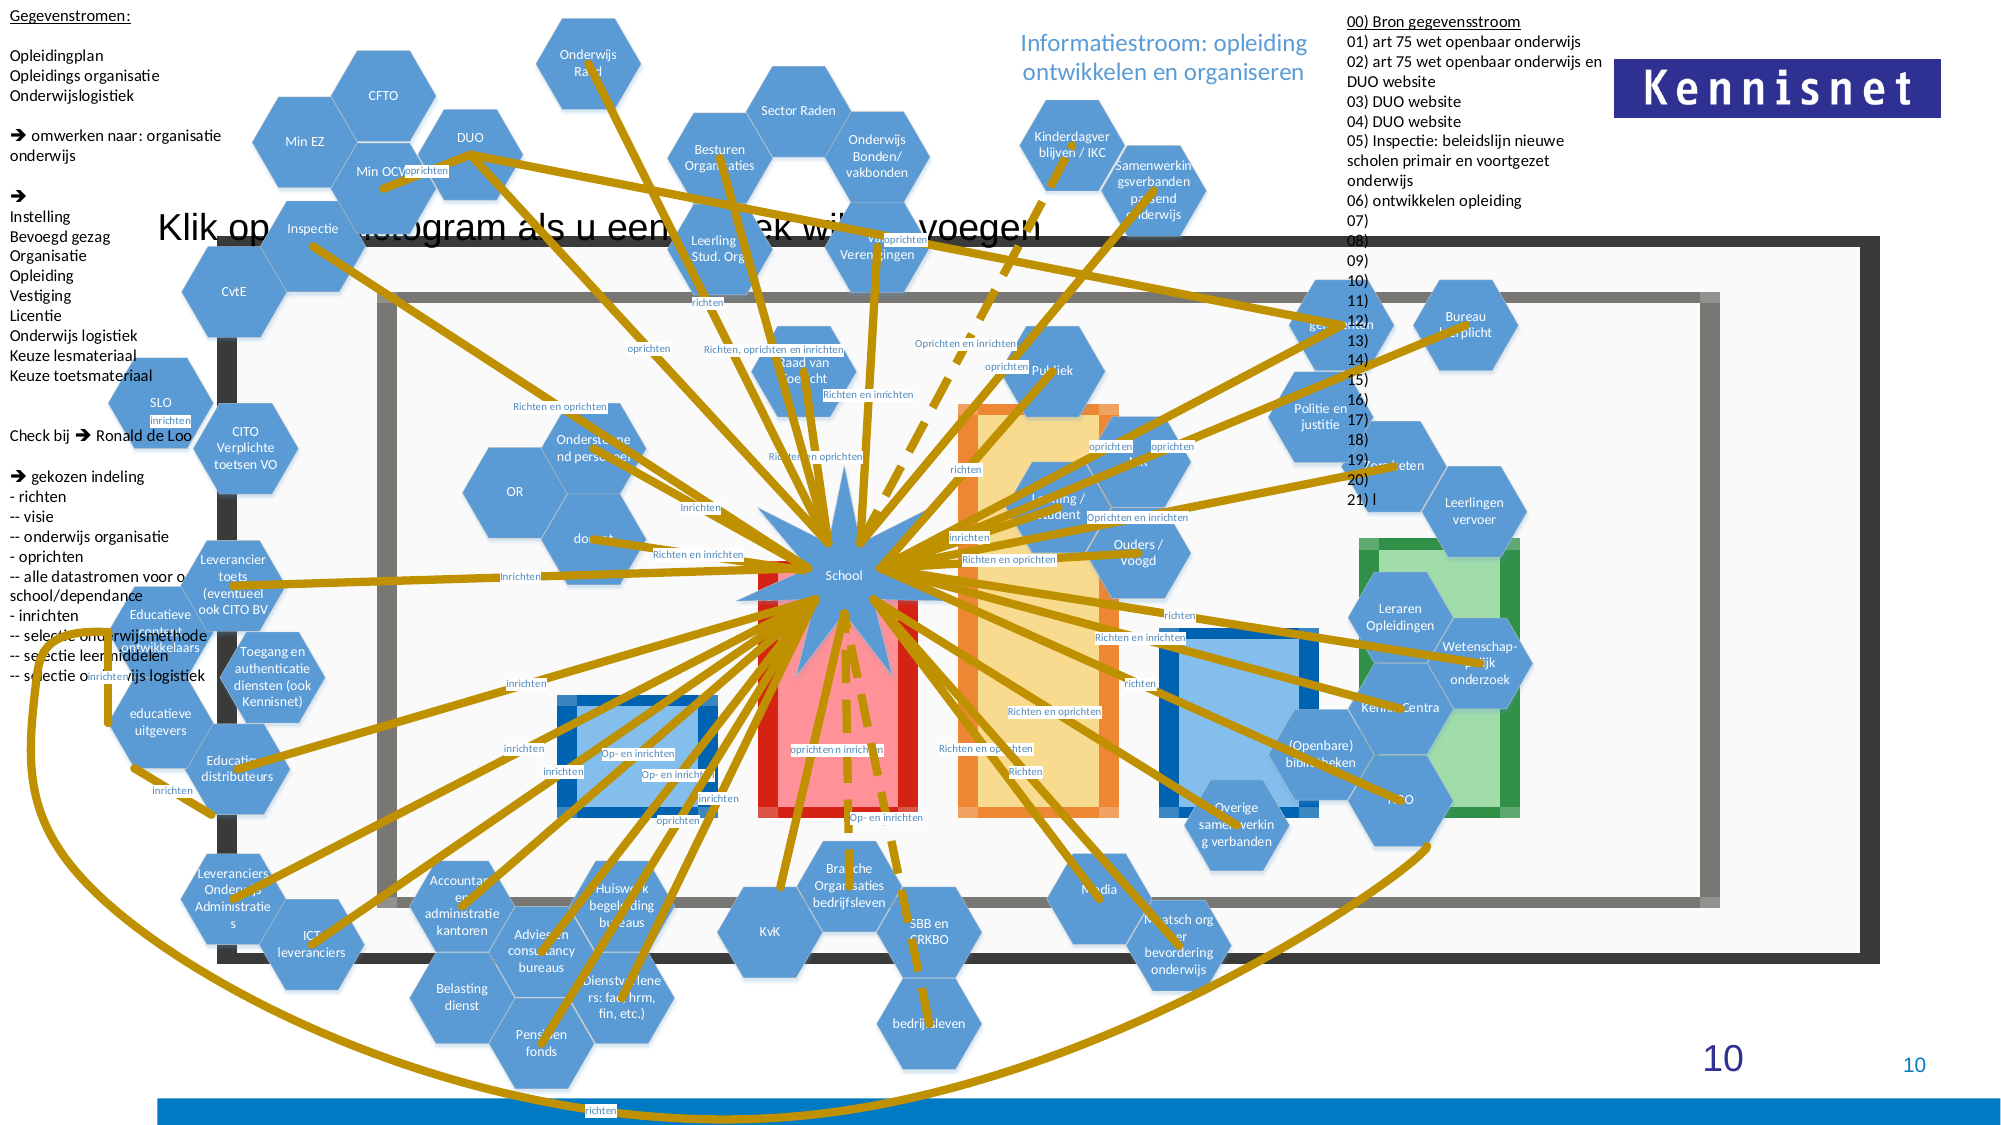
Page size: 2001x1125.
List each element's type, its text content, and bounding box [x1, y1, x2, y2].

text_box 10 [1702, 1034, 1941, 1094]
picture [0, 0, 1941, 1124]
